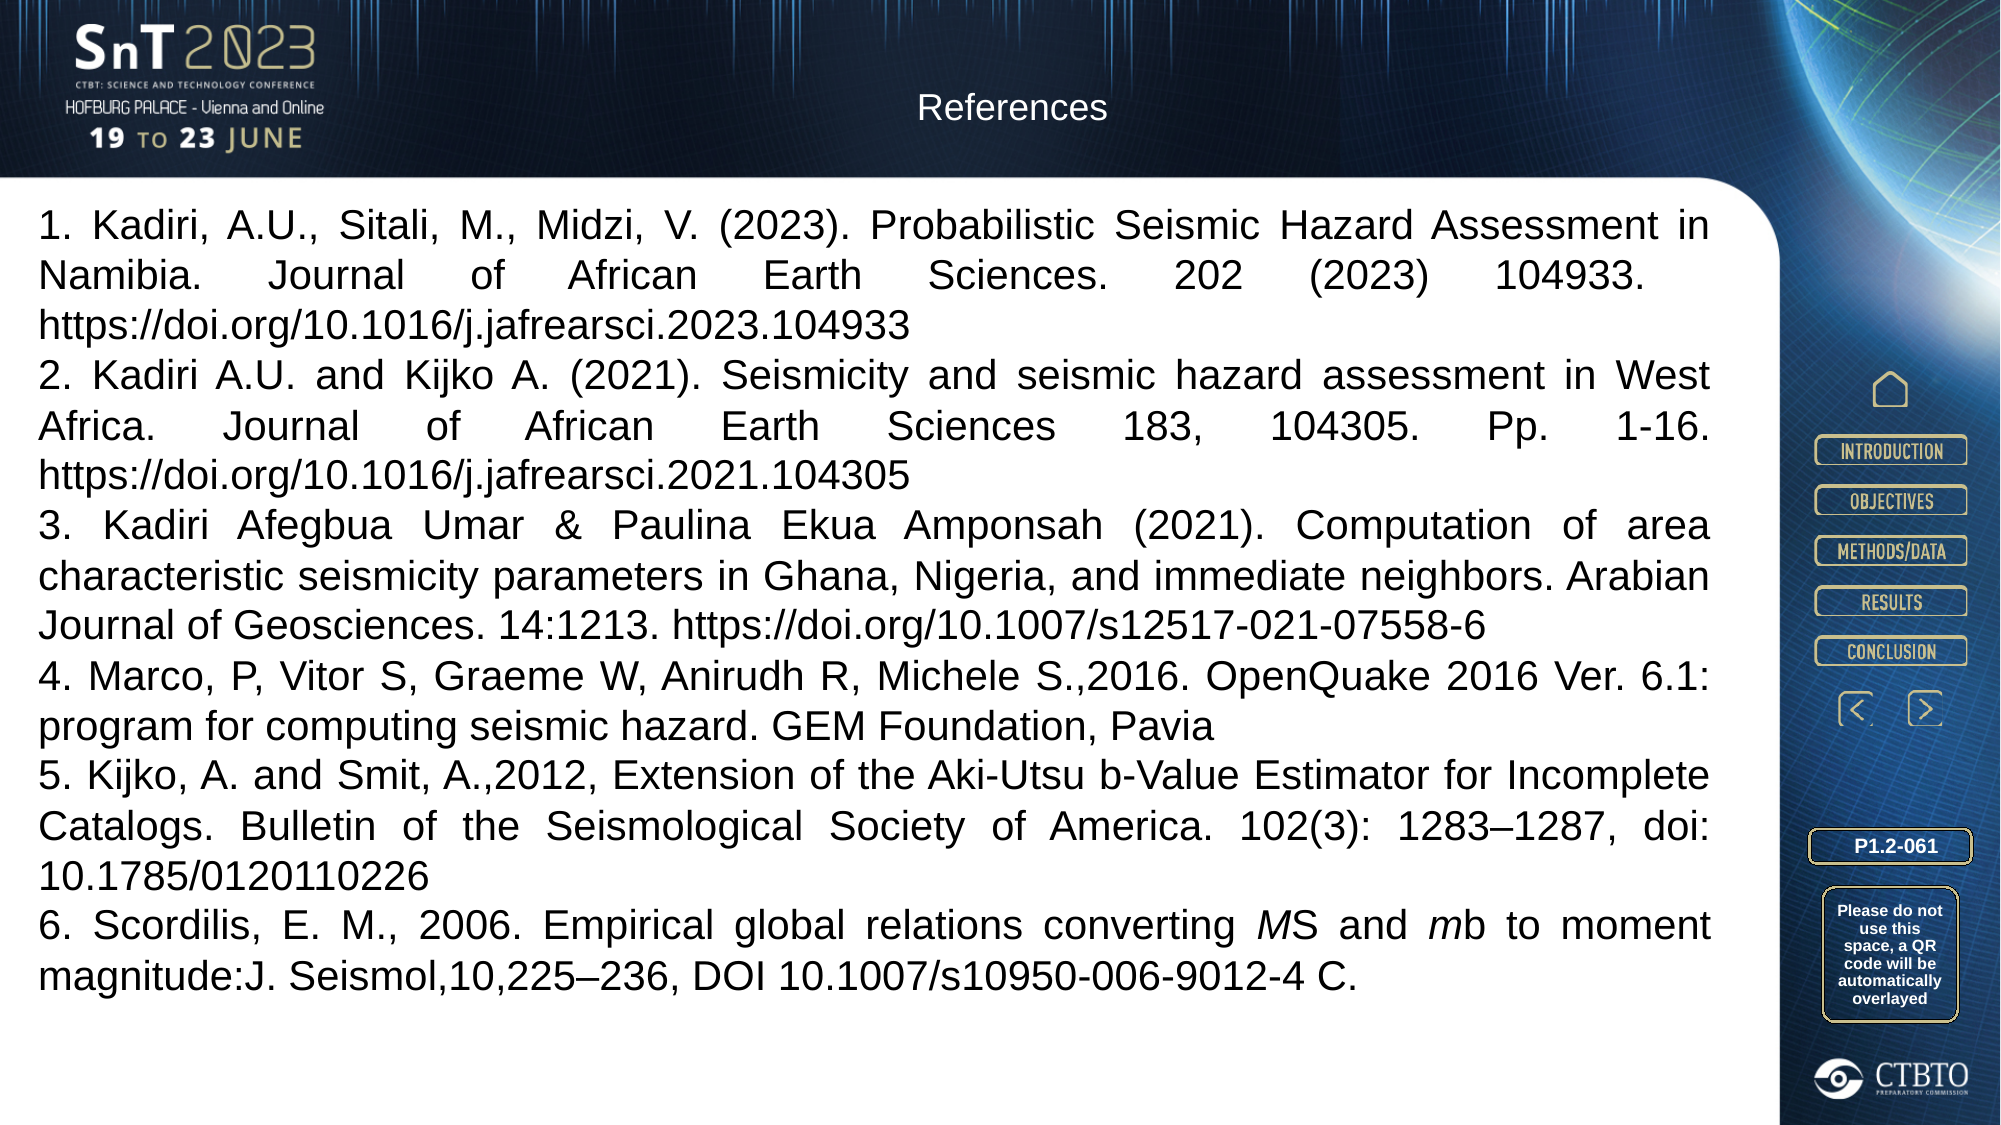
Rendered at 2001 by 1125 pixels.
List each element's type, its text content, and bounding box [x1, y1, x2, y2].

text_box Please do not use this space, a QR code will be automatically overlayed [1821, 894, 1959, 1017]
text_box 1. Kadiri, A.U., Sitali, M., Midzi, V. (2023). Probabilistic Seismic Hazard Assessment in Namibia. Journal of African Earth Sciences. 202 (2023) 104933. https://doi.org/10.1016/j.jafrearsci.2023.104933 2. Kadiri A.U. and Kijko A. (2021). Seismicity and seismic hazard assessment in West Africa. Journal of African Earth Sciences 183, 104305. Pp. 1-16. https://doi.org/10.1016/j.jafrearsci.2021.104305 3. Kadiri Afegbua Umar & Paulina Ekua Amponsah (2021). Computation of area characteristic seismicity parameters in Ghana, Nigeria, and immediate neighbors. Arabian Journal of Geosciences. 14:1213. https://doi.org/10.1007/s12517-021-07558-6 4. Marco, P, Vitor S, Graeme W, Anirudh R, Michele S.,2016. OpenQuake 2016 Ver. 6.1: program for computing seismic hazard. GEM Foundation, Pavia 5. Kijko, A. and Smit, A.,2012, Extension of the Aki-Utsu b-Value Estimator for Incomplete Catalogs. Bulletin of the Seismological Society of America. 102(3): 1283–1287, doi: 10.1785/0120110226 6. Scordilis, E. M., 2006. Empirical global relations converting MS and mb to moment magnitude:J. Seismol,10,225–236, DOI 10.1007/s10950‐006‐9012‐4 C. [23, 190, 1726, 1106]
picture [0, 0, 2001, 1125]
text_box References [359, 43, 1676, 136]
text_box [1824, 827, 1829, 866]
text_box P1.2-061 [1829, 827, 1964, 866]
